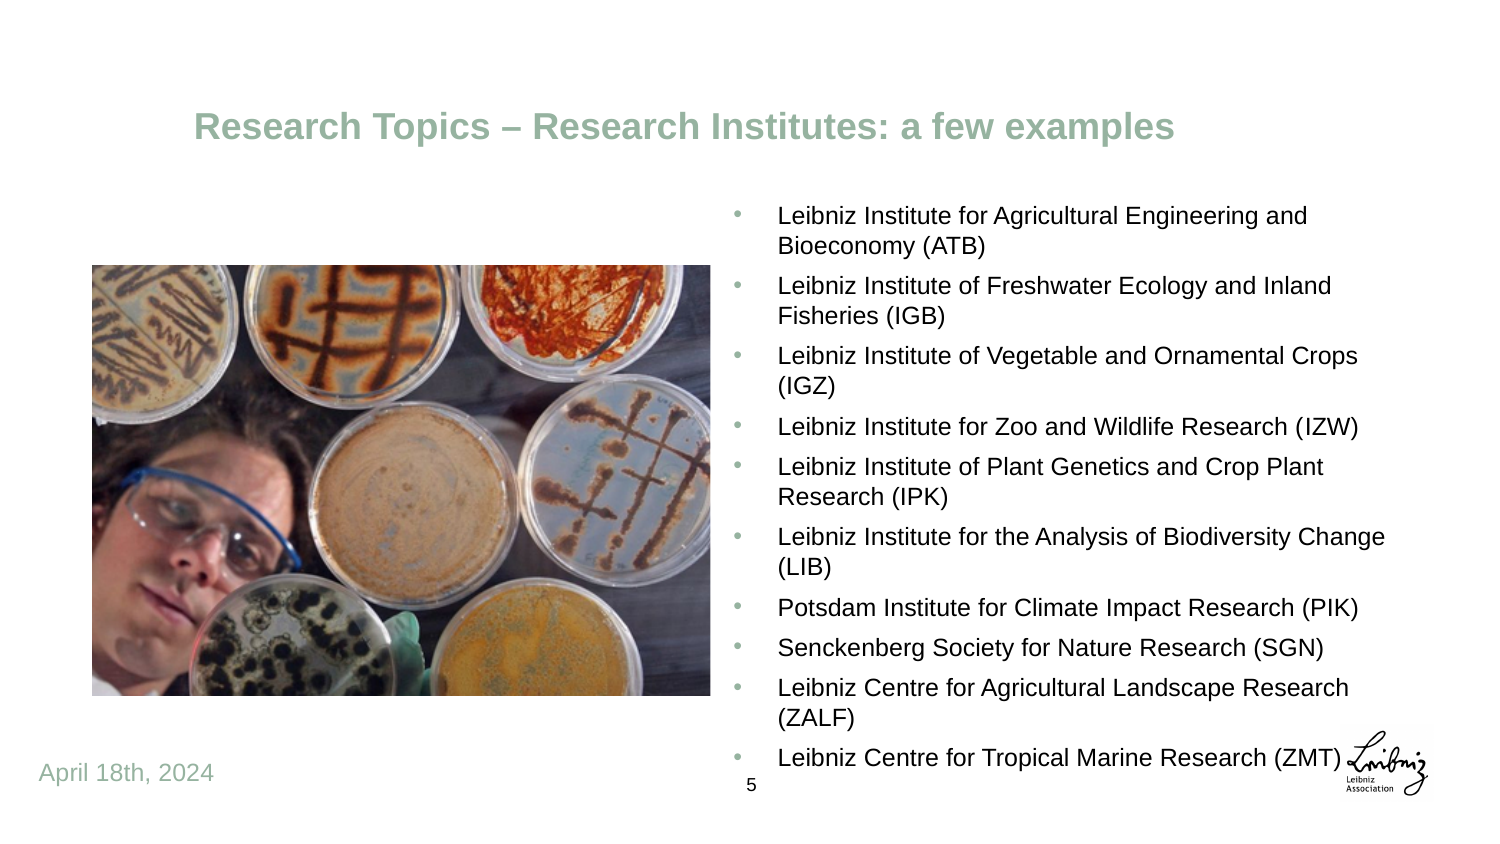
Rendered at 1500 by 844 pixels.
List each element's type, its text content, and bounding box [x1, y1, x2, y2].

text_box Leibniz Institute for Agricultural Engineering and Bioeconomy (ATB) Leibniz Institute of Freshwater Ecology and Inland Fisheries (IGB) Leibniz Institute of Vegetable and Ornamental Crops (IGZ) Leibniz Institute for Zoo and Wildlife Research (IZW) Leibniz Institute of Plant Genetics and Crop Plant Research (IPK) Leibniz Institute for the Analysis of Biodiversity Change (LIB) Potsdam Institute for Climate Impact Research (PIK) Senckenberg Society for Nature Research (SGN) Leibniz Centre for Agricultural Landscape Research (ZALF) Leibniz Centre for Tropical Marine Research (ZMT) [733, 181, 1408, 760]
picture [91, 265, 711, 697]
picture [1340, 724, 1434, 802]
text_box Research Topics – Research Institutes: a few examples [193, 77, 1197, 181]
